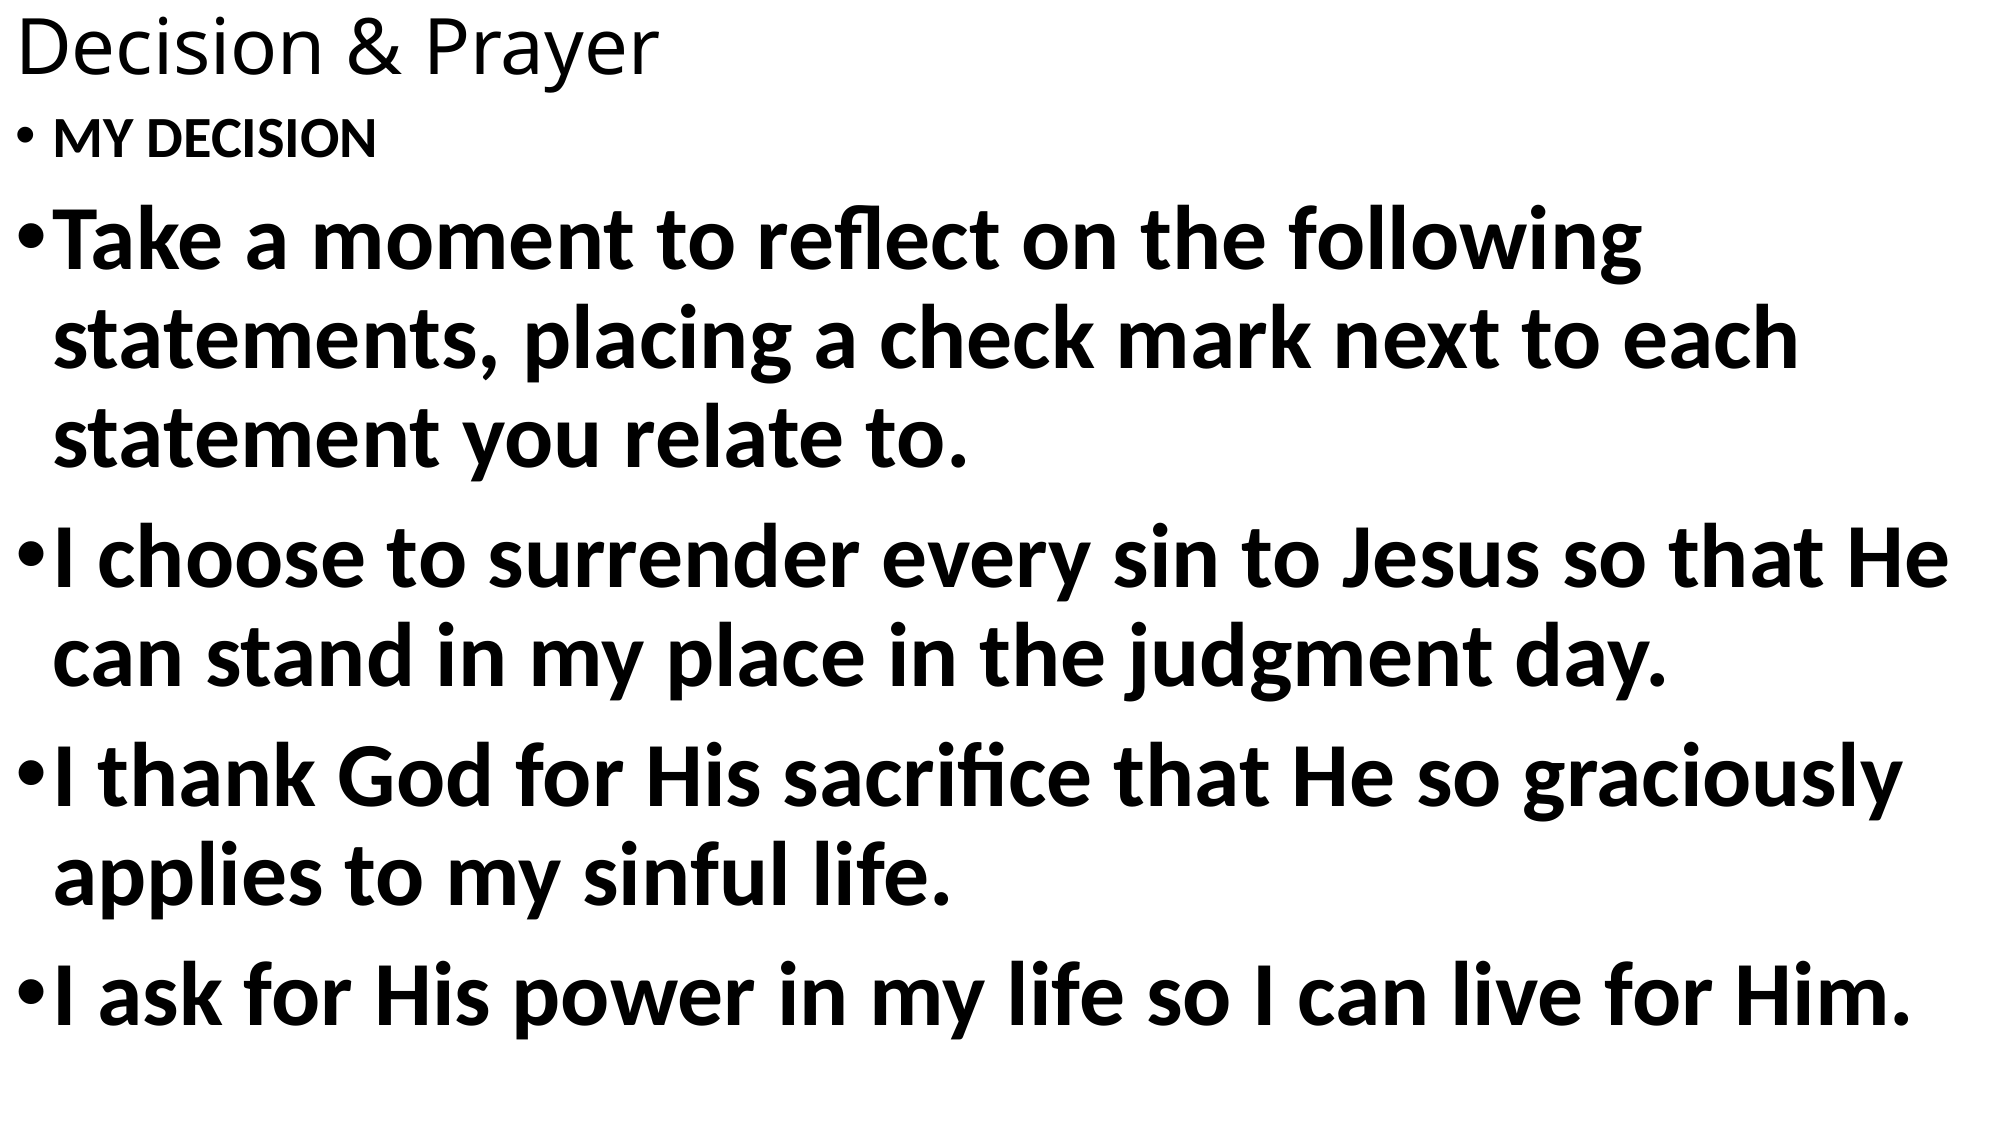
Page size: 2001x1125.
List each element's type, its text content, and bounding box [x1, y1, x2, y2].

title Decision & Prayer [0, 0, 2000, 99]
list MY DECISION Take a moment to reflect on the following statements, placing a check mark next to each statement you relate to. I choose to surrender every sin to Jesus so that He can stand in my place in the judgment day. I thank God for His sacrifice that He so graciously applies to my sinful life. I ask for His power in my life so I can live for Him. [0, 99, 2000, 1125]
